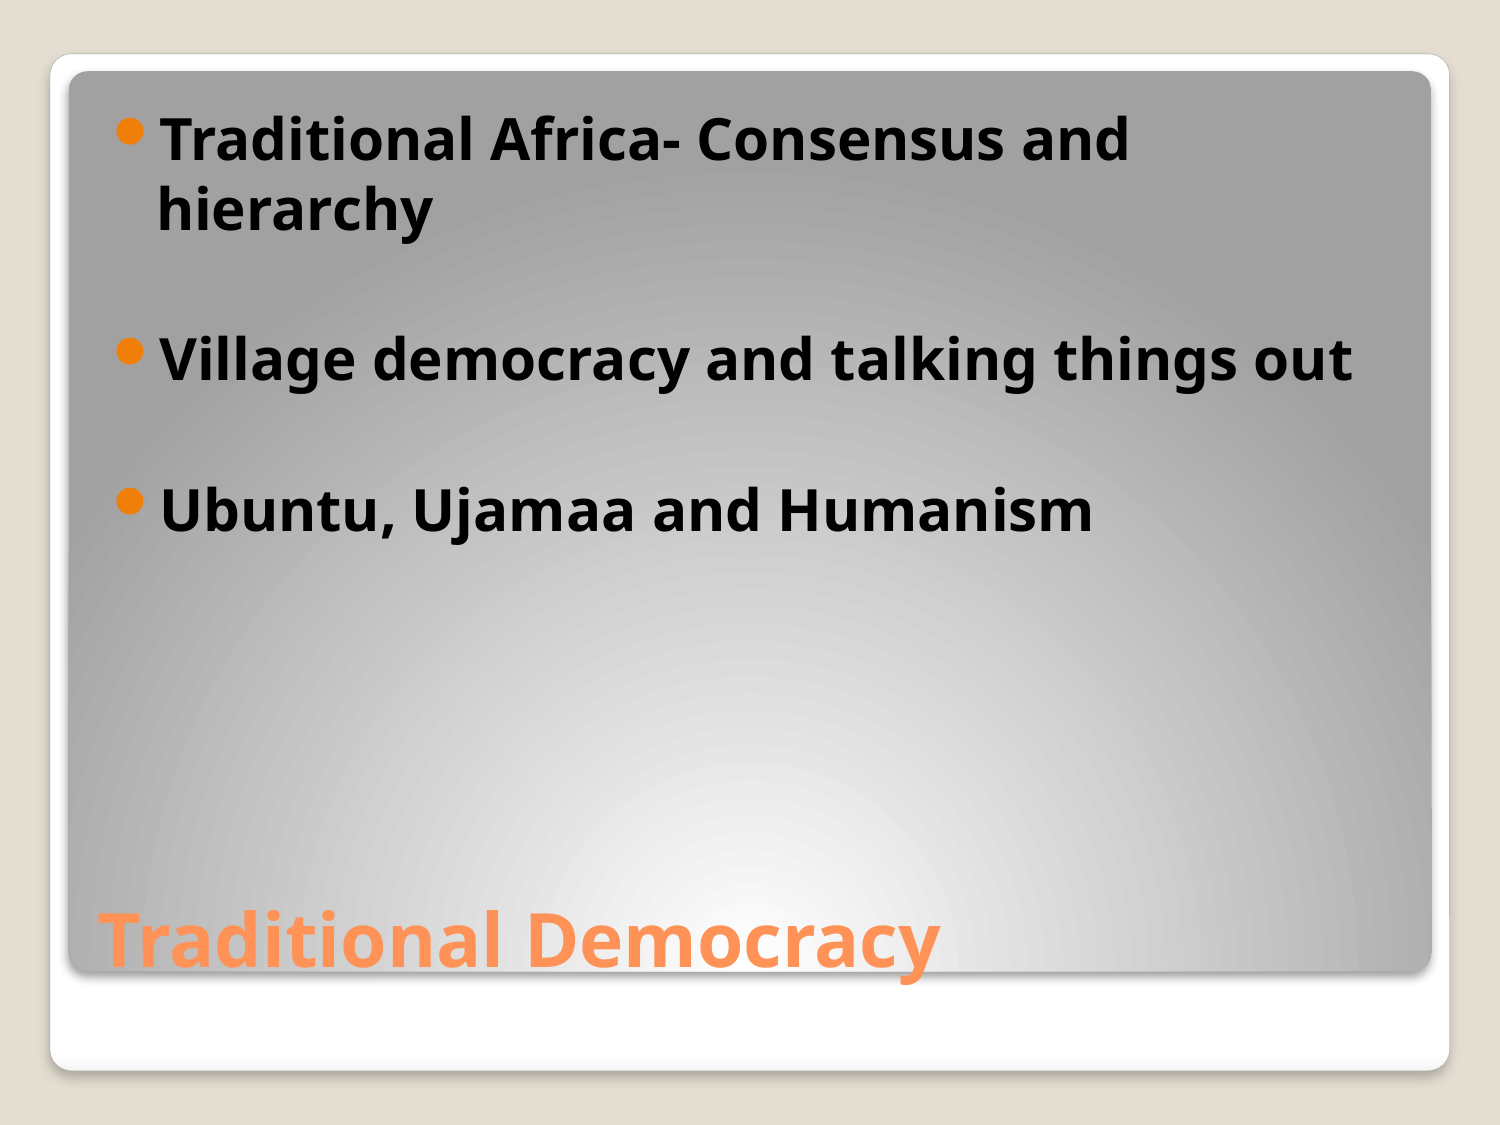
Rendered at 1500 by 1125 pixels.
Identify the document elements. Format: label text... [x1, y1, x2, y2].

title Traditional Democracy [82, 817, 1425, 991]
list Traditional Africa- Consensus and hierarchy Village democracy and talking things out Ubuntu, Ujamaa and Humanism [82, 86, 1425, 774]
